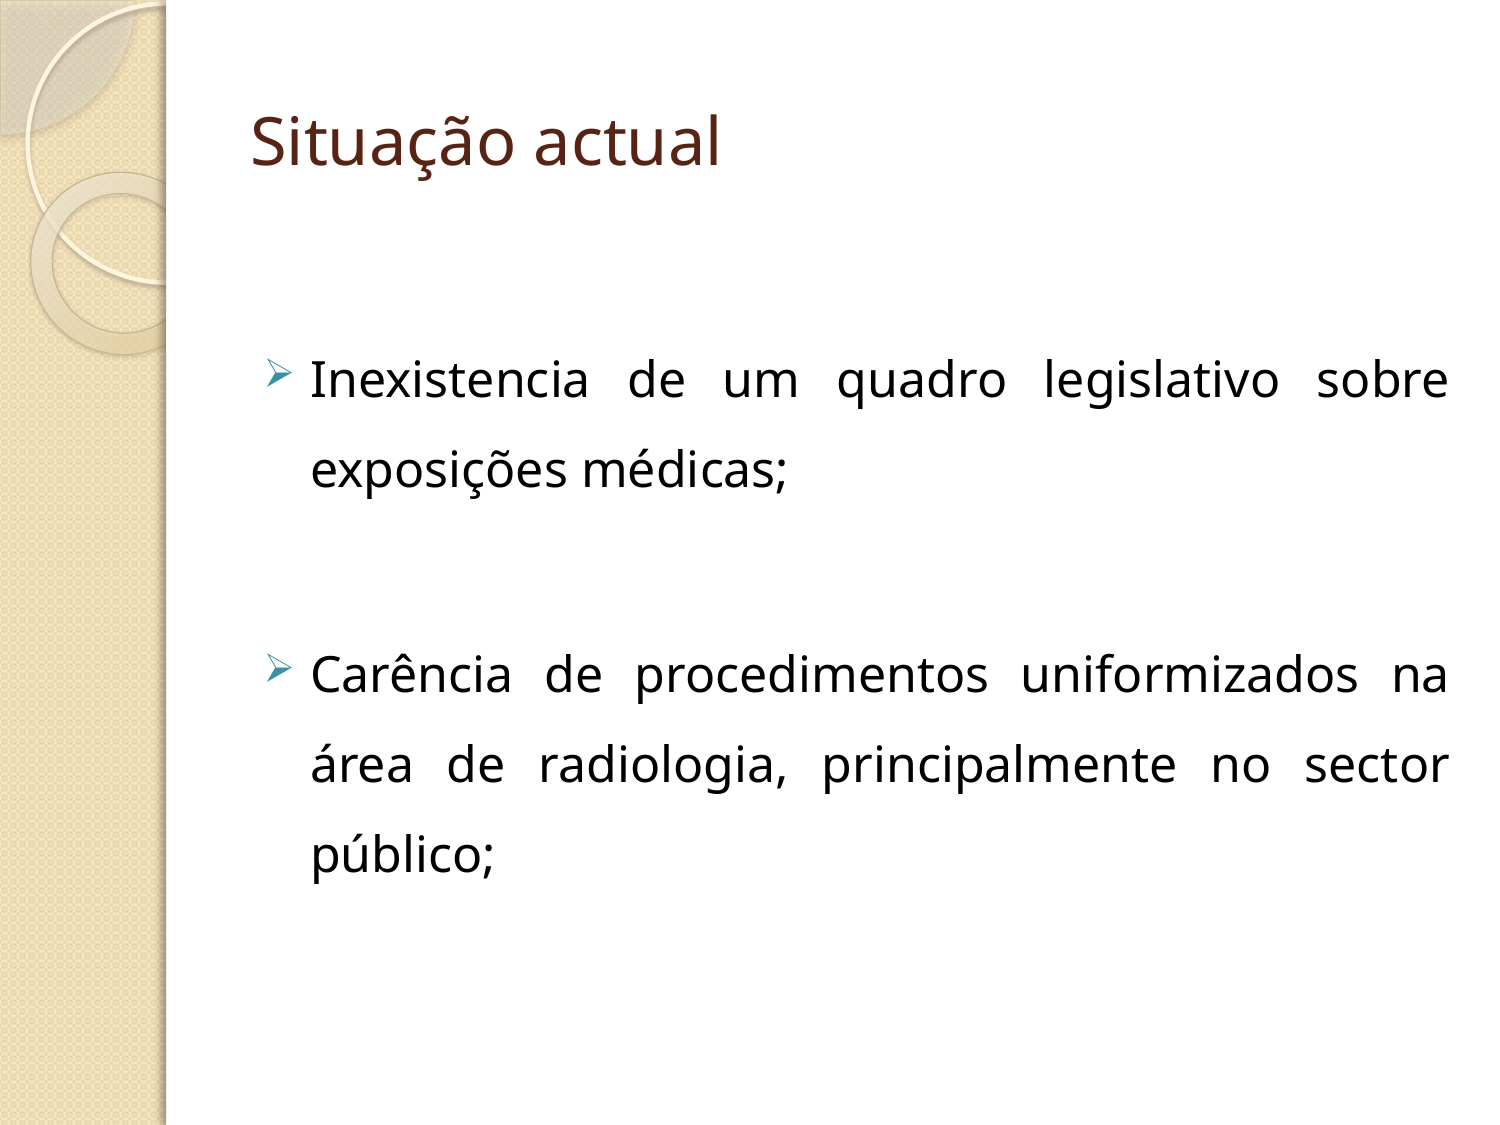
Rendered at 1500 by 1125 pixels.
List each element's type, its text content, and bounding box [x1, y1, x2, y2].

list Inexistencia de um quadro legislativo sobre exposições médicas; Carência de procedimentos uniformizados na área de radiologia, principalmente no sector público; [235, 237, 1466, 1025]
title Situação actual [235, 45, 1466, 233]
